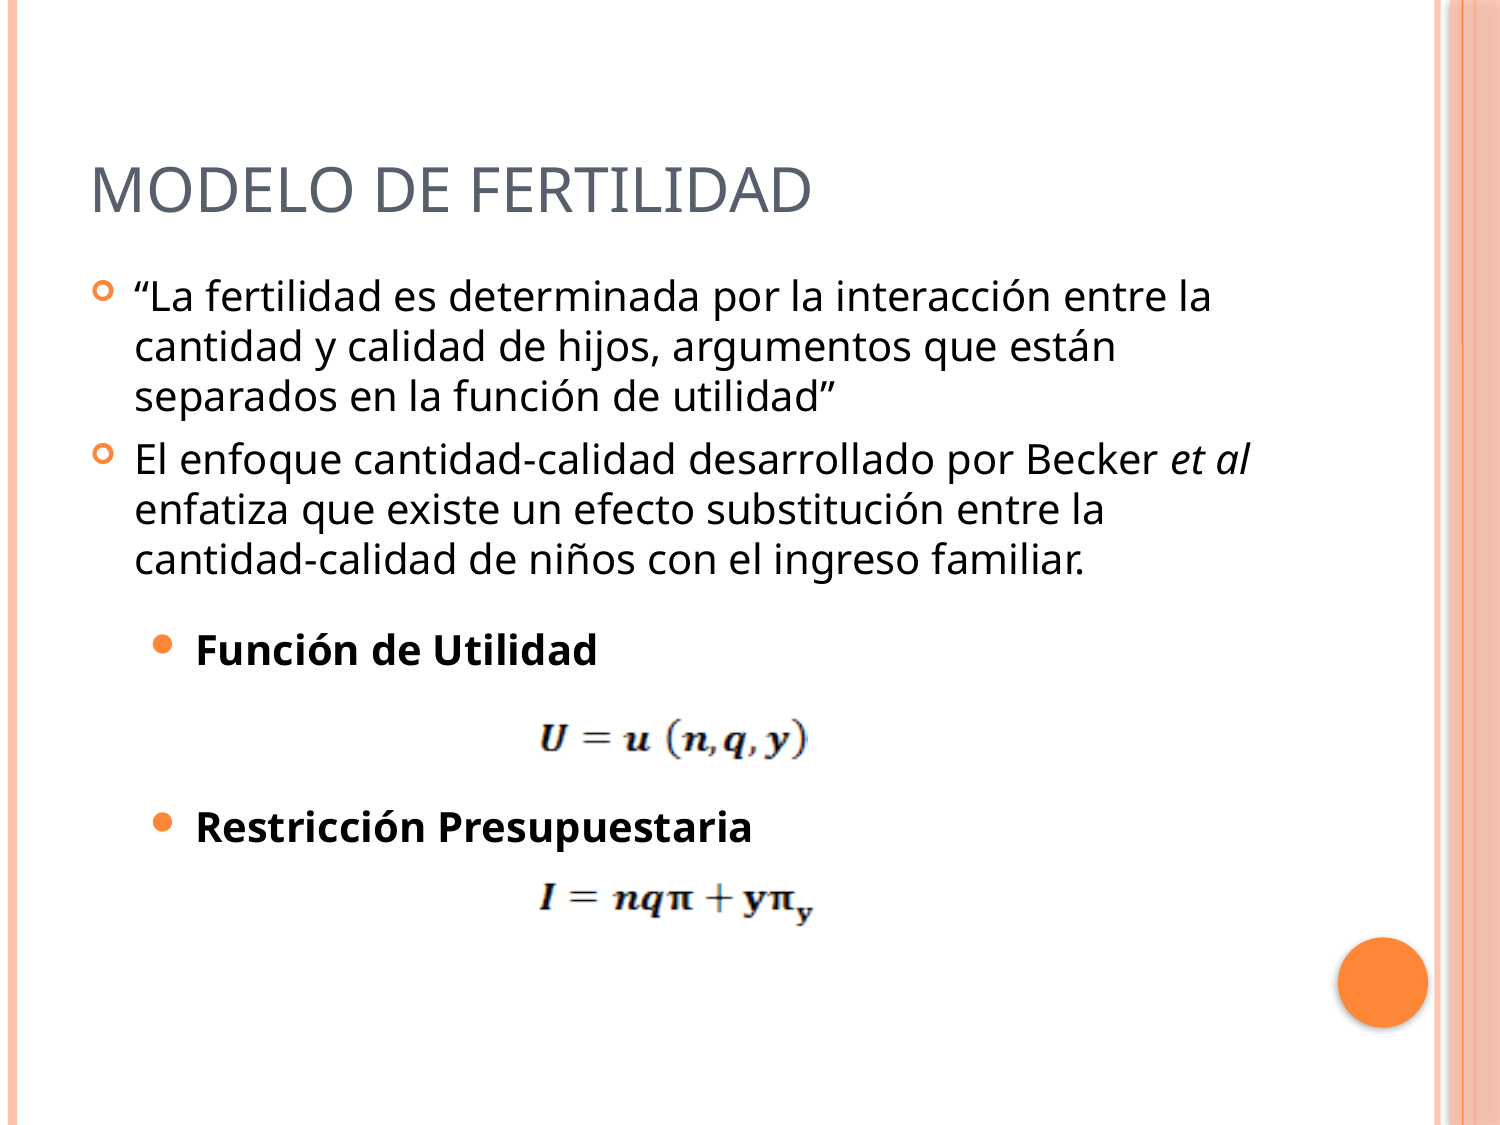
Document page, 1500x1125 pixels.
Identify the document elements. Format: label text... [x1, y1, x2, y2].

list “La fertilidad es determinada por la interacción entre la cantidad y calidad de hijos, argumentos que están separados en la función de utilidad” El enfoque cantidad-calidad desarrollado por Becker et al enfatiza que existe un efecto substitución entre la cantidad-calidad de niños con el ingreso familiar. Función de Utilidad Restricción Presupuestaria [74, 262, 1301, 1063]
title MODELO DE FERTILIDAD [75, 45, 1300, 233]
picture [538, 873, 825, 938]
picture [538, 714, 809, 774]
